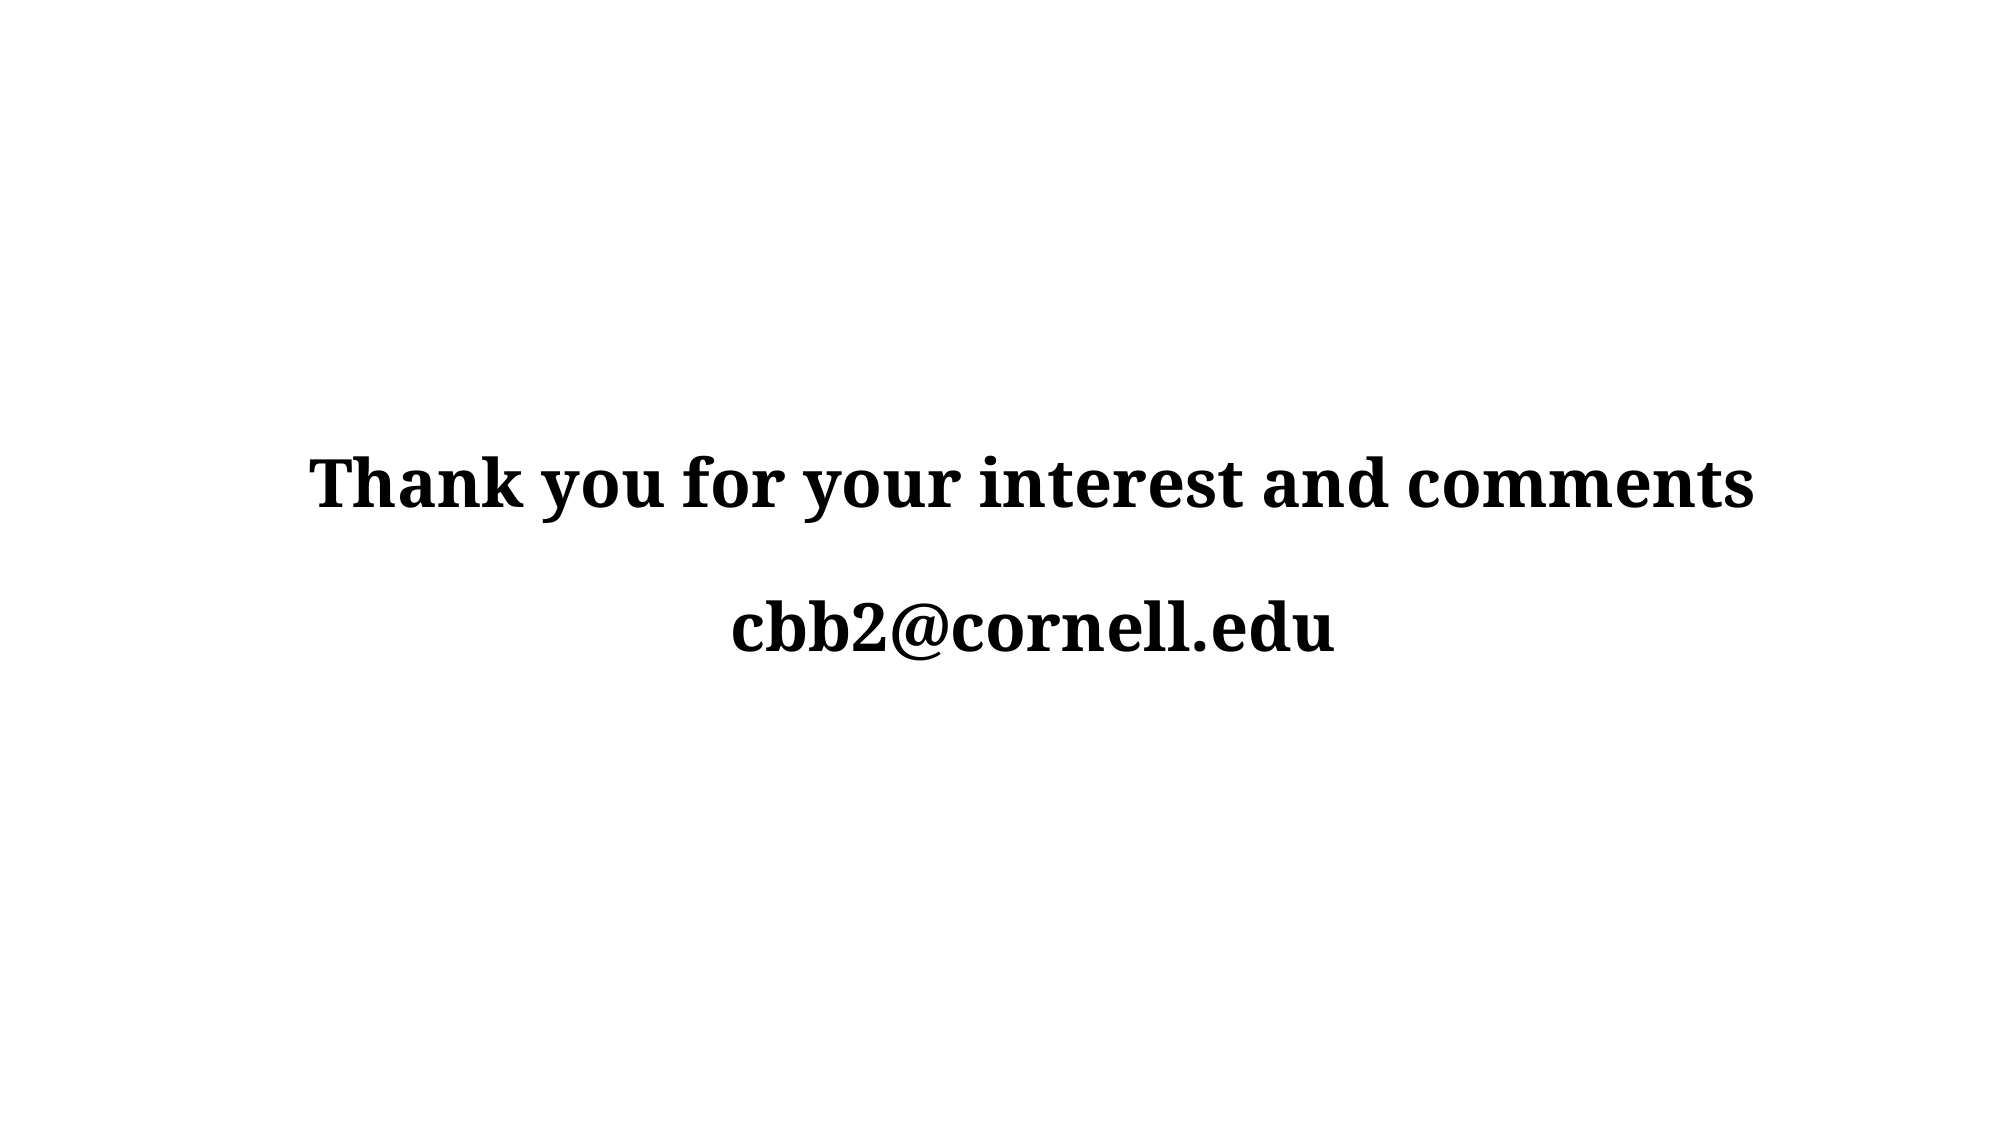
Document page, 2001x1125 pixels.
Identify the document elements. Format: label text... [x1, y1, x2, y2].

title Thank you for your interest and comments cbb2@cornell.edu [133, 516, 1934, 667]
